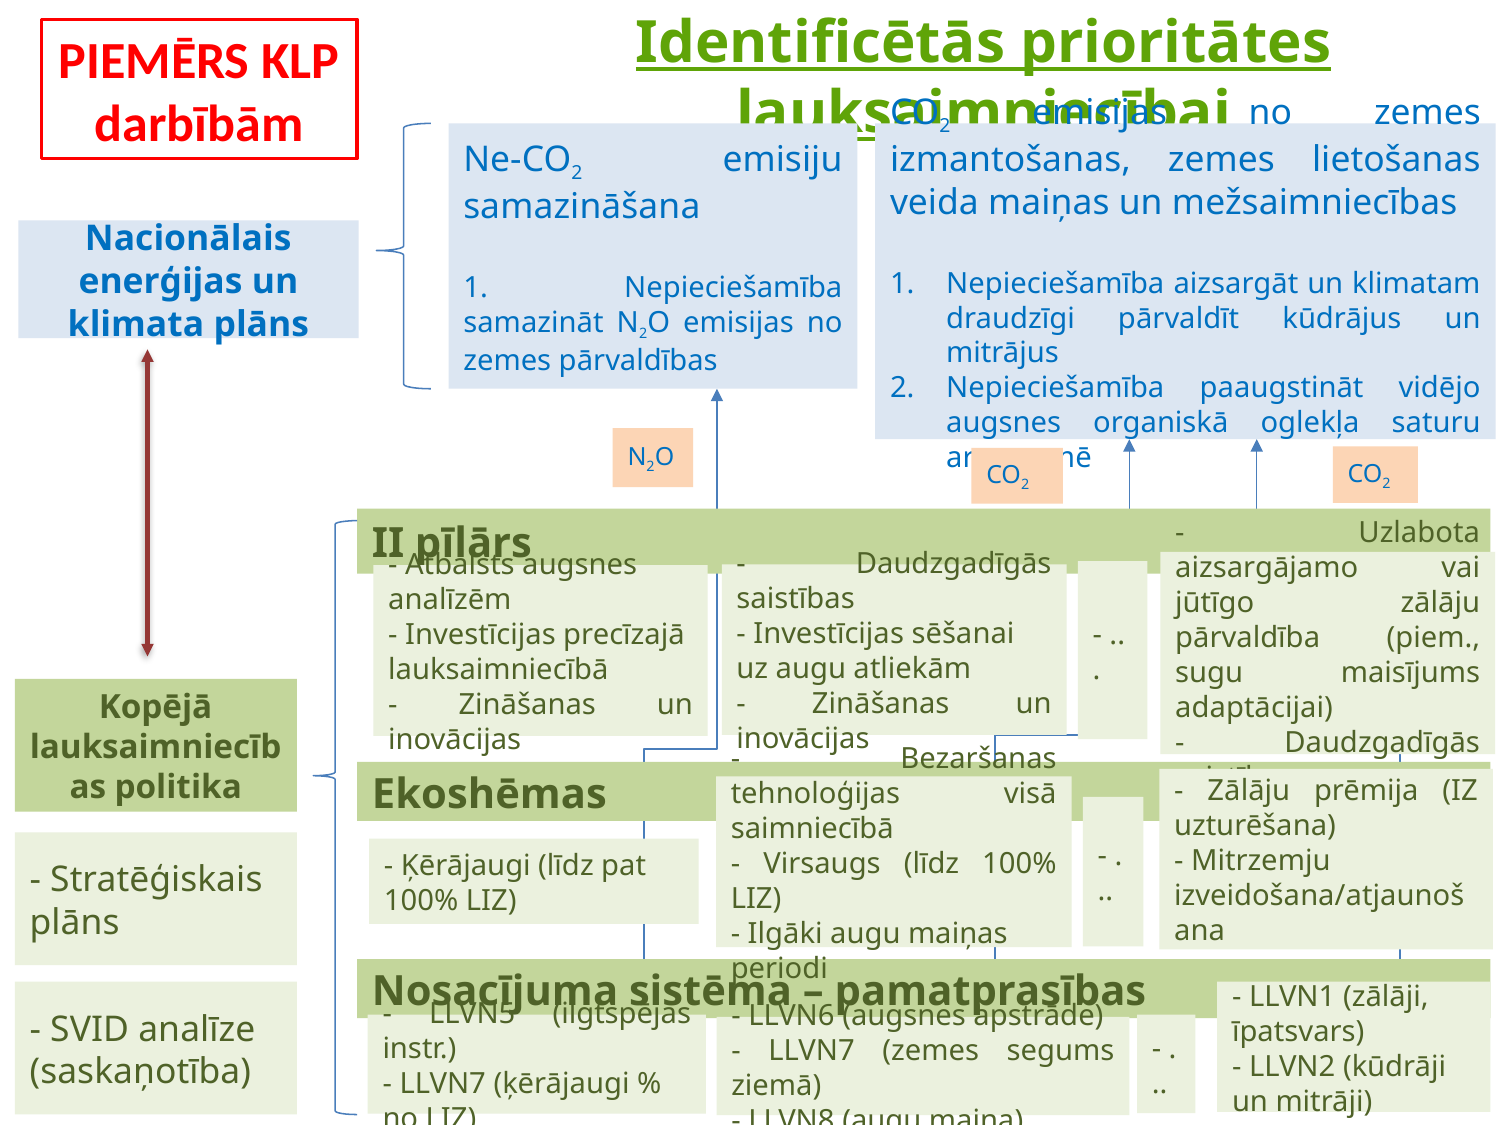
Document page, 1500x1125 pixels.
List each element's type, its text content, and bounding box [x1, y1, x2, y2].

text_box - Daudzgadīgās saistības - Investīcijas sēšanai uz augu atliekām - Zināšanas un inovācijas [720, 562, 1069, 710]
text_box - ... [1081, 819, 1146, 948]
text_box Nacionālais enerģijas un klimata plāns [16, 218, 361, 340]
text_box [375, 122, 431, 390]
text_box - Ķērājaugi (līdz pat 100% LIZ) [367, 837, 701, 926]
text_box - LLVN1 (zālāji, īpatsvars) - LLVN2 (kūdrāji un mitrāji) [1215, 980, 1493, 1114]
text_box - ... [1135, 1013, 1197, 1115]
text_box - Stratēģiskais plāns [13, 830, 299, 967]
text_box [319, 712, 1041, 786]
text_box N2O [611, 426, 695, 489]
text_box CO2 [1331, 444, 1420, 505]
text_box - Atbalsts augsnes analīzēm - Investīcijas precīzajā lauksaimniecībā - Zināšanas un inovācijas [371, 563, 710, 710]
text_box - LLVN6 (augsnes apstrāde) - LLVN7 (zemes segums ziemā) - LLVN8 (augu maiņa) [714, 1015, 1131, 1117]
text_box - Bezaršanas tehnoloģijas visā saimniecībā - Virsaugs (līdz 100% LIZ) - Ilgāki augu maiņas periodi [714, 794, 1074, 949]
text_box PIEMĒRS KLP darbībām [41, 19, 357, 159]
text_box II pīlārs [355, 506, 1493, 576]
text_box - Uzlabota aizsargājamo vai jūtīgo zālāju pārvaldība (piem., sugu maisījums adaptācijai) - Daudzgadīgās saistības [1158, 550, 1497, 665]
text_box - LLVN5 (ilgtspējas instr.) - LLVN7 (ķērājaugi % no LIZ) [366, 1012, 708, 1116]
text_box Nosacījuma sistēma – pamatprasības [358, 957, 1493, 1020]
text_box Ekoshēmas [358, 794, 714, 823]
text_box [1356, 666, 1500, 811]
text_box Kopējā lauksaimniecības politika [13, 677, 299, 814]
text_box [334, 794, 358, 1116]
text_box CO2 emisijas no zemes izmantošanas, zemes lietošanas veida maiņas un mežsaimniecības Nepieciešamība aizsargāt un klimatam draudzīgi pārvaldīt kūdrājus un mitrājus Nepieciešamība paaugstināt vidējo augsnes organiskā oglekļa saturu aramzemē [873, 121, 1498, 441]
text_box CO2 [969, 446, 1065, 506]
text_box [334, 519, 358, 710]
text_box - SVID analīze (saskaņotība) [13, 980, 299, 1117]
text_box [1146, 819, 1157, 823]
text_box Identificētās prioritātes lauksaimniecībai [469, 7, 1498, 141]
text_box - Zālāju prēmija (IZ uzturēšana) - Mitrzemju izveidošana/atjaunošana [1157, 819, 1495, 951]
text_box Ne-CO2 emisiju samazināšana 1. Nepieciešamība samazināt N2O emisijas no zemes pārvaldības [446, 121, 859, 391]
text_box - ... [1076, 559, 1149, 664]
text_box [766, 667, 1359, 803]
